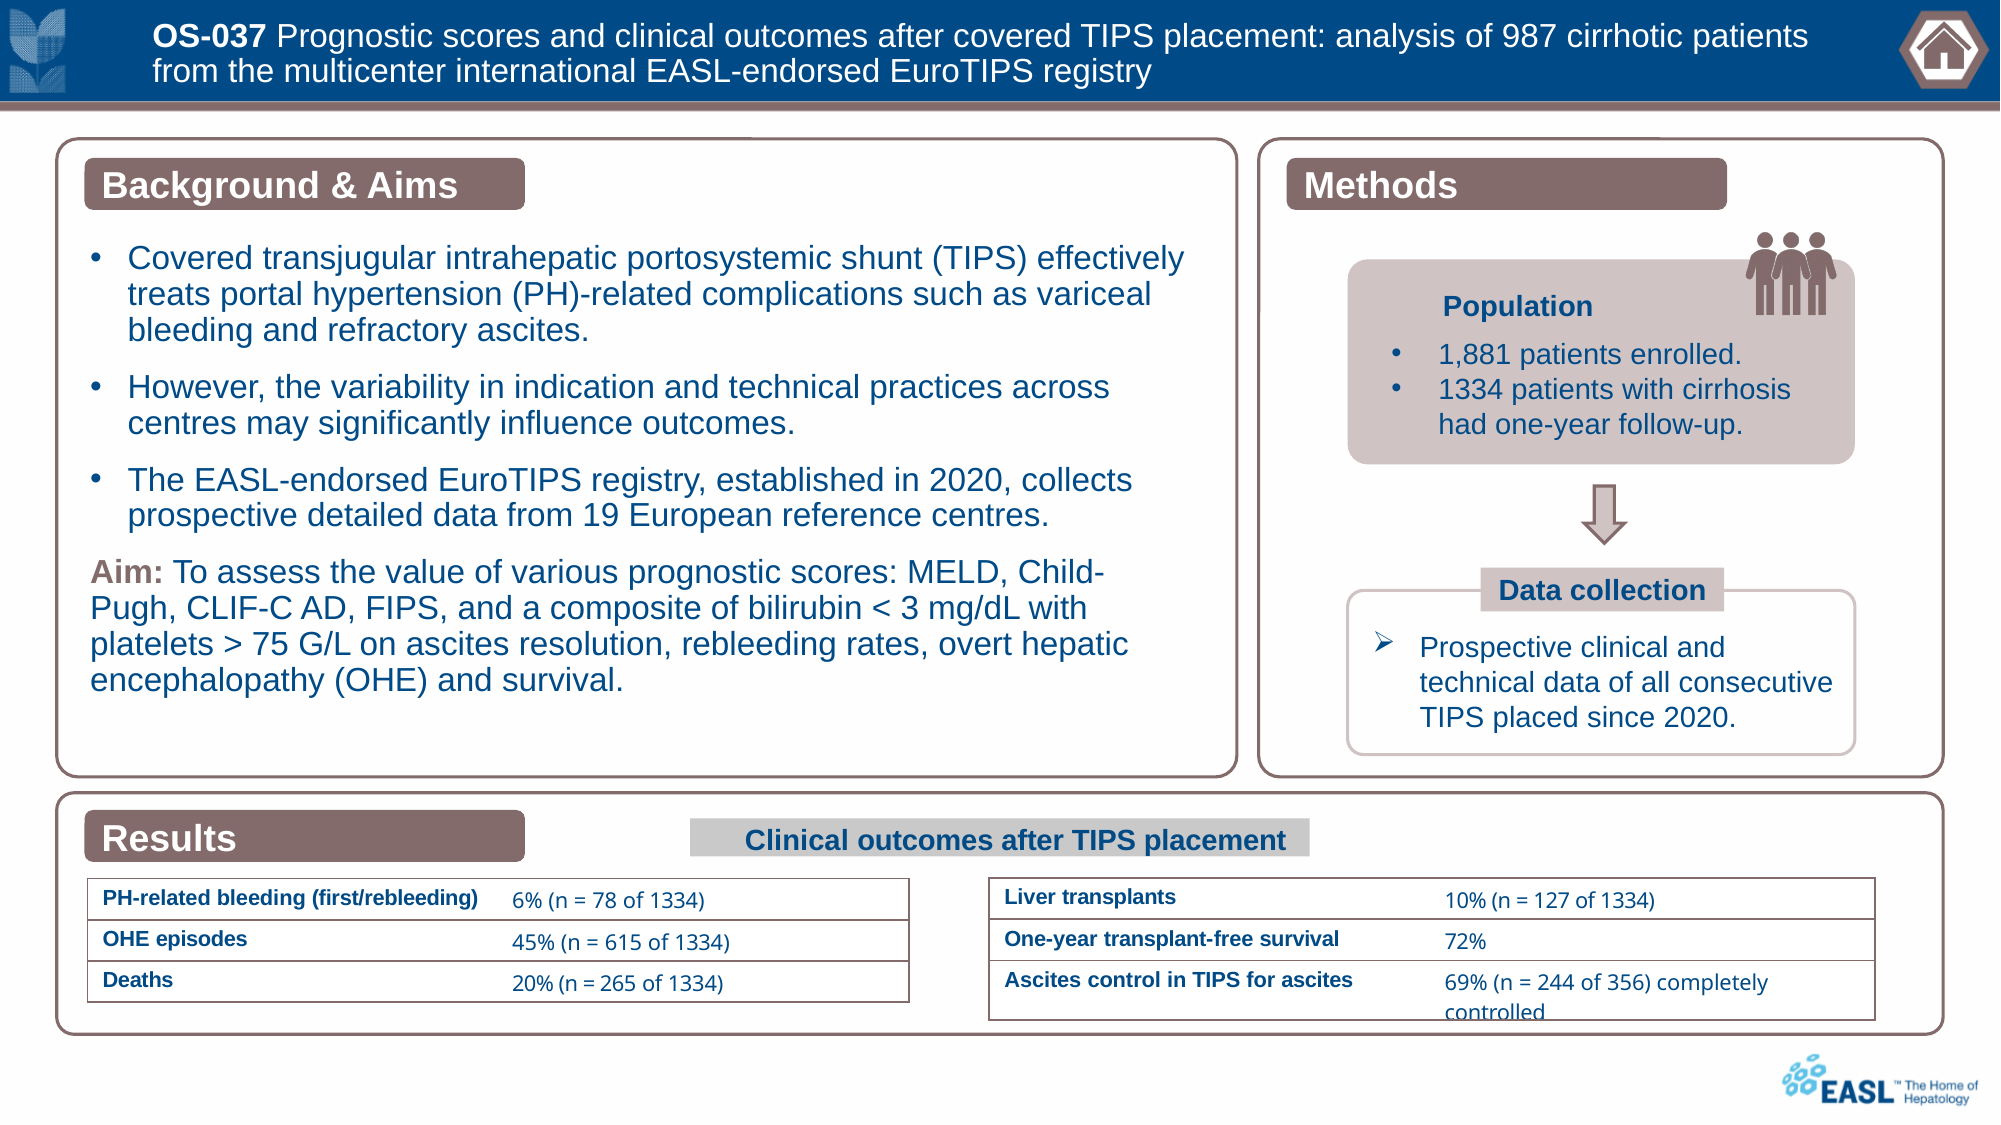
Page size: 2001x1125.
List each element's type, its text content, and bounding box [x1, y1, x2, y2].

table_header PH-related bleeding (first/rebleeding) [88, 879, 484, 919]
table_cell 72% [1417, 920, 1874, 960]
table_cell Deaths [88, 962, 484, 1001]
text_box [1347, 567, 1856, 756]
table_cell OHE episodes [88, 921, 484, 960]
table_header 10% (n = 127 of 1334) [1417, 879, 1874, 918]
table_header Liver transplants [990, 879, 1417, 918]
table_cell 69% (n = 244 of 356) completely controlled [1417, 961, 1874, 1019]
picture [0, 0, 2000, 1125]
title OS-037 Prognostic scores and clinical outcomes after covered TIPS placement: analysis of 987 cirrhotic patients from the multicenter international EASL-endorsed EuroTIPS registry [137, 0, 1863, 123]
table_header 6% (n = 78 of 1334) [484, 879, 908, 919]
table_cell One-year transplant-free survival [990, 920, 1417, 960]
text_box Clinical outcomes after TIPS placement [690, 818, 1310, 857]
text_box Results [82, 808, 527, 864]
table_cell 20% (n = 265 of 1334) [484, 962, 908, 1001]
text_box [55, 791, 1945, 1036]
text_box [55, 137, 1239, 779]
text_box [1580, 485, 1629, 546]
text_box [1347, 223, 1856, 485]
table_cell Ascites control in TIPS for ascites [990, 961, 1417, 1019]
text_box [1257, 137, 1945, 779]
table_cell 45% (n = 615 of 1334) [484, 921, 908, 960]
